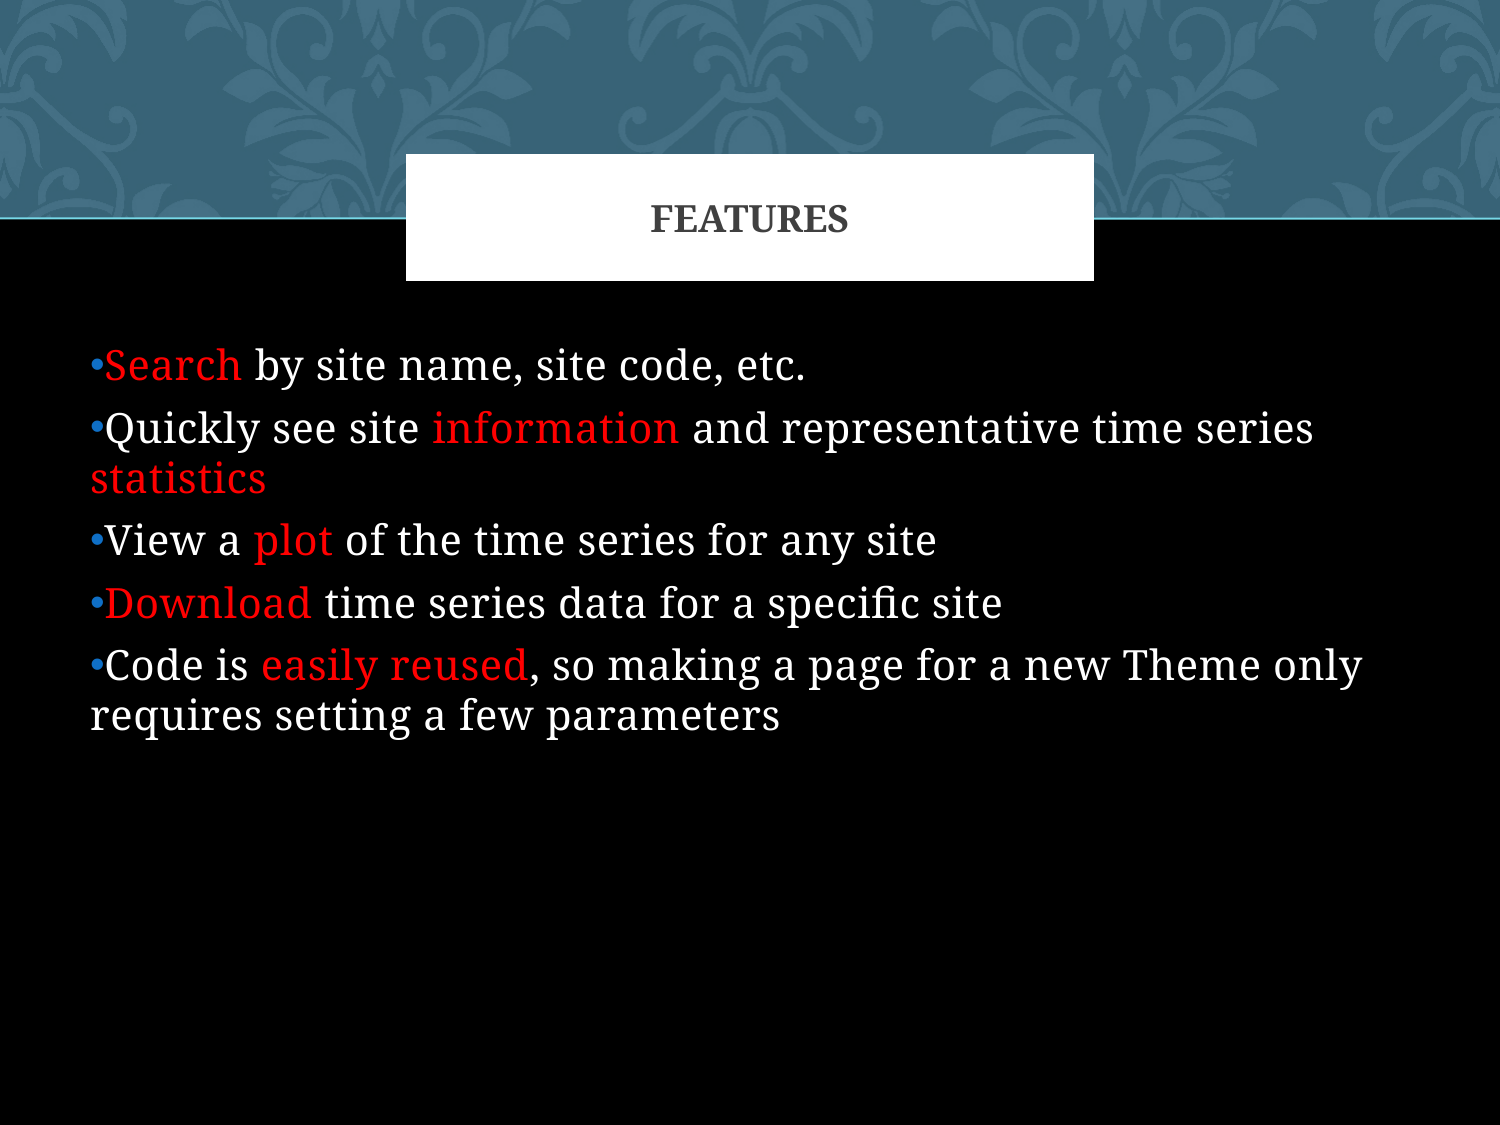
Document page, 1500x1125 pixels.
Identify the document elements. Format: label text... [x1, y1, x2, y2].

title Features [406, 154, 1094, 281]
list Search by site name, site code, etc. Quickly see site information and representative time series statistics View a plot of the time series for any site Download time series data for a specific site Code is easily reused, so making a page for a new Theme only requires setting a few parameters [75, 331, 1425, 1000]
